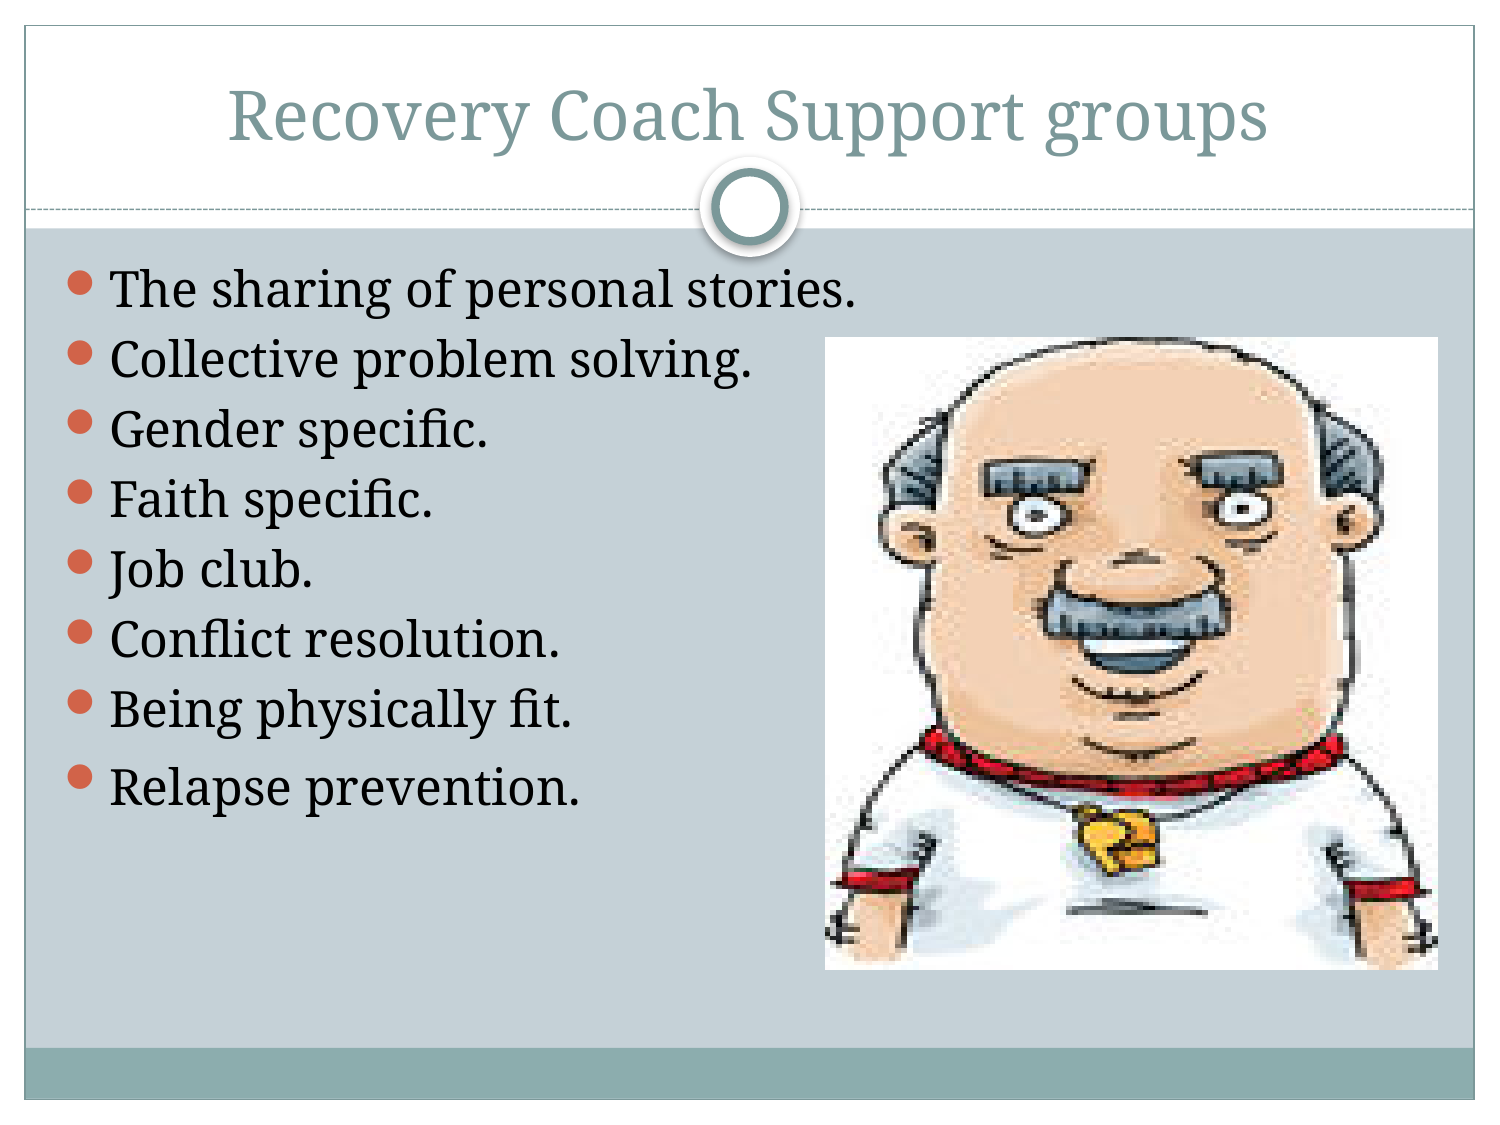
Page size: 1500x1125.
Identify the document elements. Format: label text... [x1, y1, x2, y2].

list The sharing of personal stories. Collective problem solving. Gender specific. Faith specific. Job club. Conflict resolution. Being physically fit. Relapse prevention. [49, 250, 1445, 1001]
title Recovery Coach Support groups [49, 37, 1450, 162]
picture [824, 337, 1438, 970]
